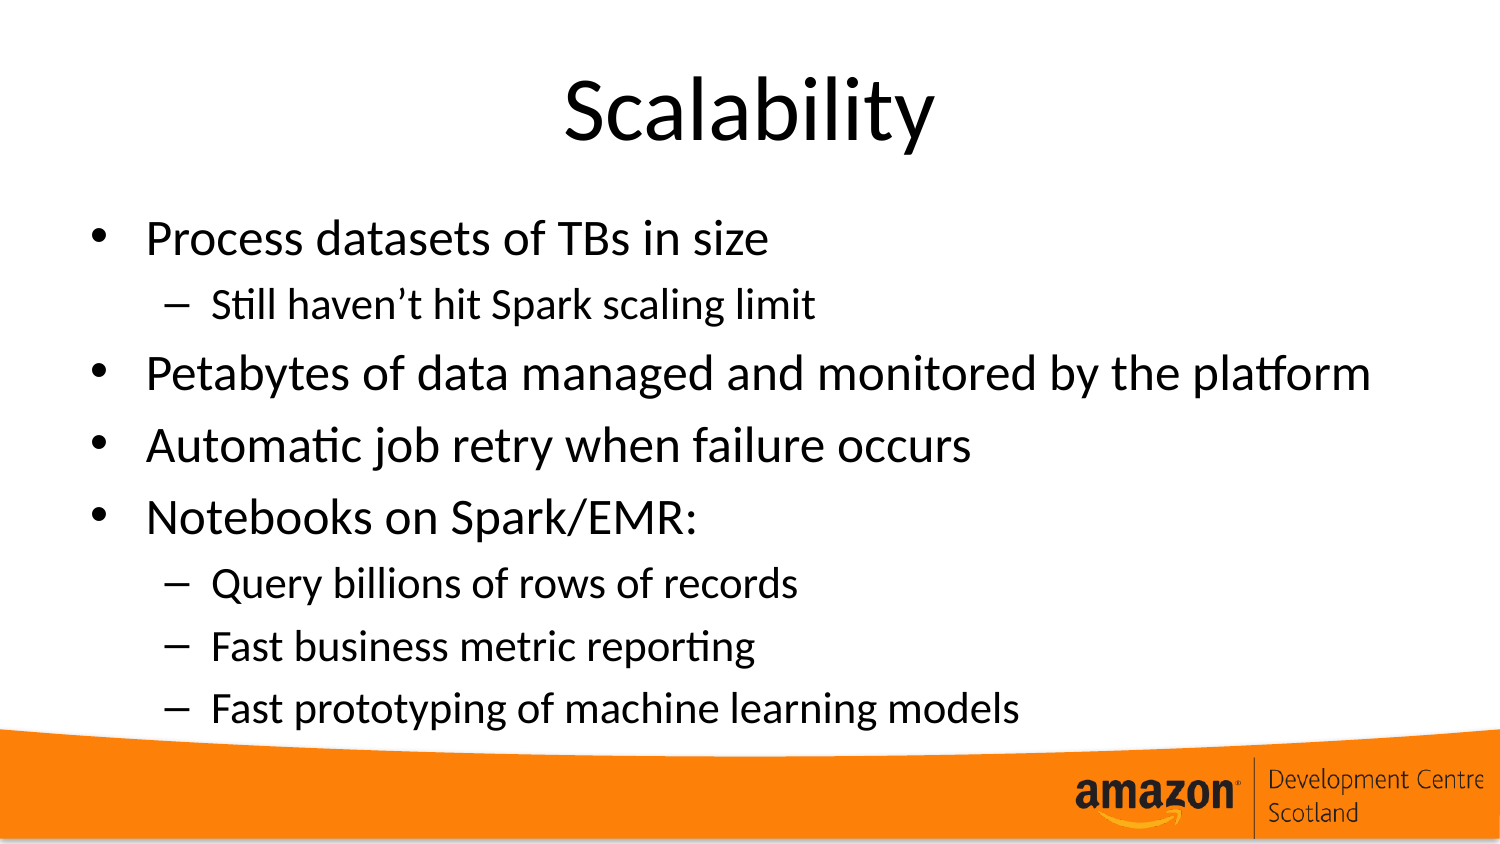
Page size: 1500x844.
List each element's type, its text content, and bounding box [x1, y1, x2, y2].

list Process datasets of TBs in size Still haven’t hit Spark scaling limit Petabytes of data managed and monitored by the platform Automatic job retry when failure occurs Notebooks on Spark/EMR: Query billions of rows of records Fast business metric reporting Fast prototyping of machine learning models [75, 196, 1425, 727]
title Scalability [75, 33, 1425, 175]
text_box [0, 729, 1500, 839]
